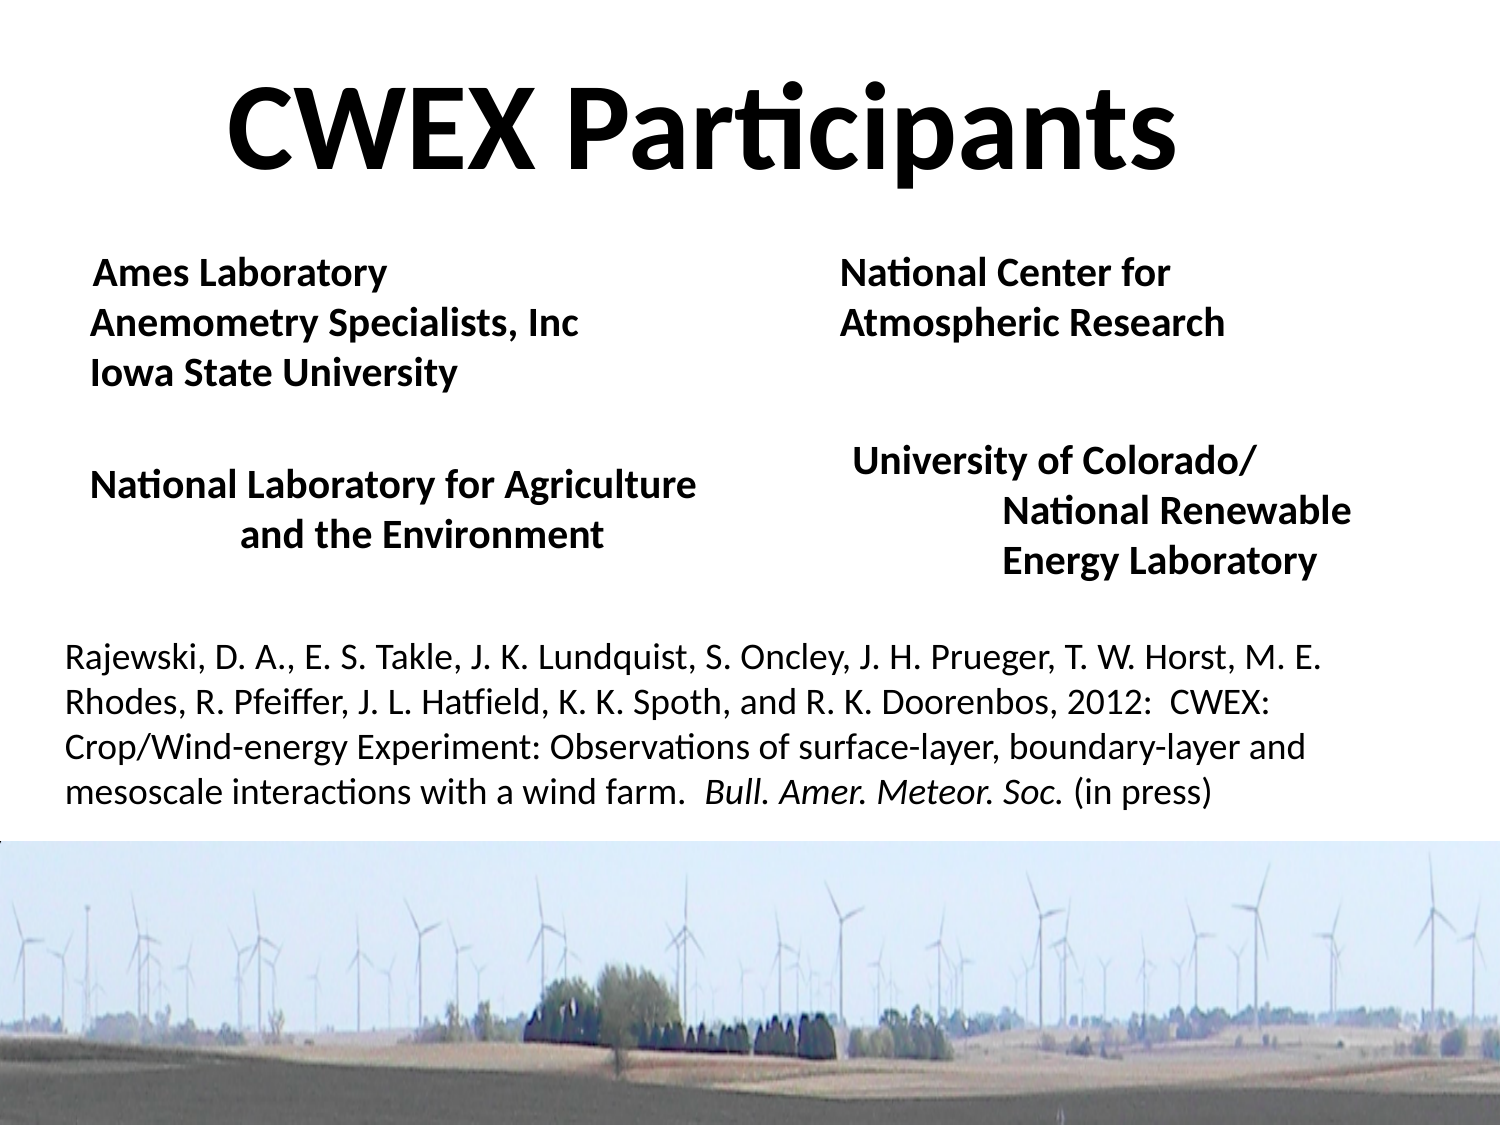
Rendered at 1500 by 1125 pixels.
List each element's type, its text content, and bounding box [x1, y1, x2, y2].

text_box CWEX Participants [212, 37, 1238, 203]
text_box Anemometry Specialists, Inc [75, 287, 638, 353]
picture [0, 841, 1500, 1125]
text_box Ames Laboratory [78, 237, 403, 287]
text_box University of Colorado/ National Renewable Energy Laboratory [837, 425, 1388, 590]
text_box National Laboratory for Agriculture and the Environment [74, 449, 763, 565]
text_box Rajewski, D. A., E. S. Takle, J. K. Lundquist, S. Oncley, J. H. Prueger, T. W. Horst, M. E. Rhodes, R. Pfeiffer, J. L. Hatfield, K. K. Spoth, and R. K. Doorenbos, 2012: CWEX: Crop/Wind-energy Experiment: Observations of surface-layer, boundary-layer and mesoscale interactions with a wind farm. Bull. Amer. Meteor. Soc. (in press) [50, 624, 1450, 839]
text_box Iowa State University [75, 353, 488, 449]
text_box National Center for Atmospheric Research [825, 237, 1375, 353]
